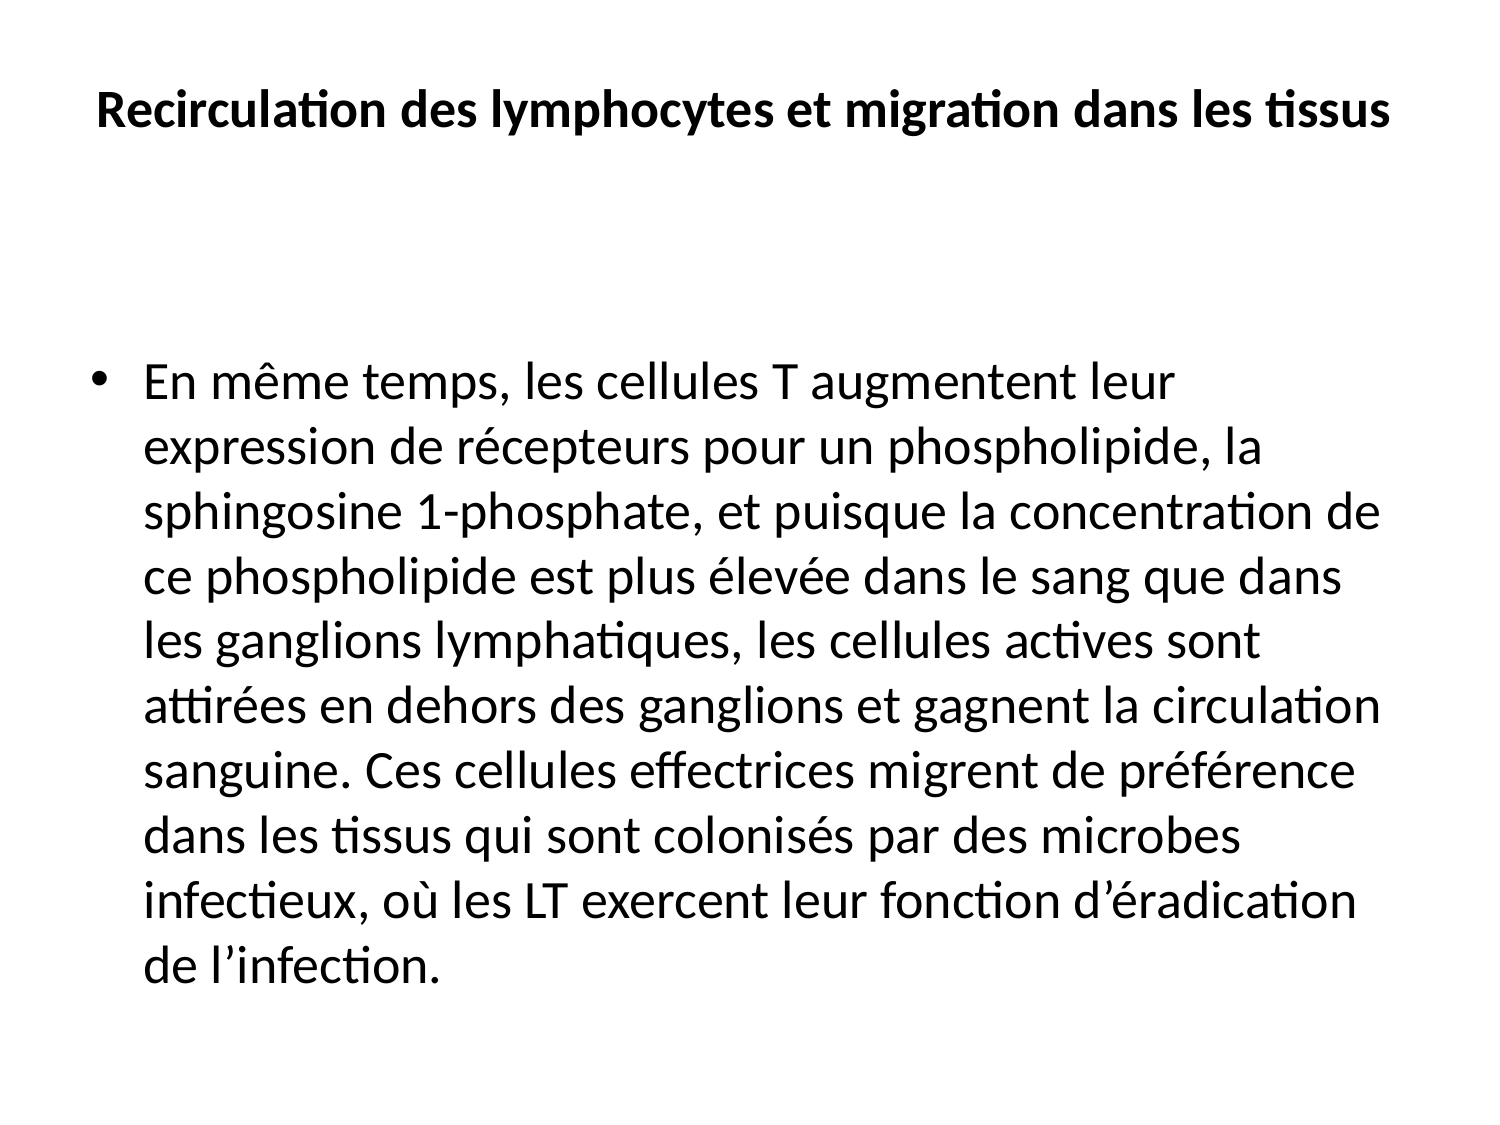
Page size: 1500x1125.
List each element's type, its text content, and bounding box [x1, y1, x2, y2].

list En même temps, les cellules T augmentent leur expression de récepteurs pour un phospholipide, la sphingosine 1-phosphate, et puisque la concentration de ce phospholipide est plus élevée dans le sang que dans les ganglions lymphatiques, les cellules actives sont attirées en dehors des ganglions et gagnent la circulation sanguine. Ces cellules effectrices migrent de préférence dans les tissus qui sont colonisés par des microbes infectieux, où les LT exercent leur fonction d’éradication de l’infection. [75, 262, 1425, 1005]
title Recirculation des lymphocytes et migration dans les tissus [75, 45, 1425, 233]
